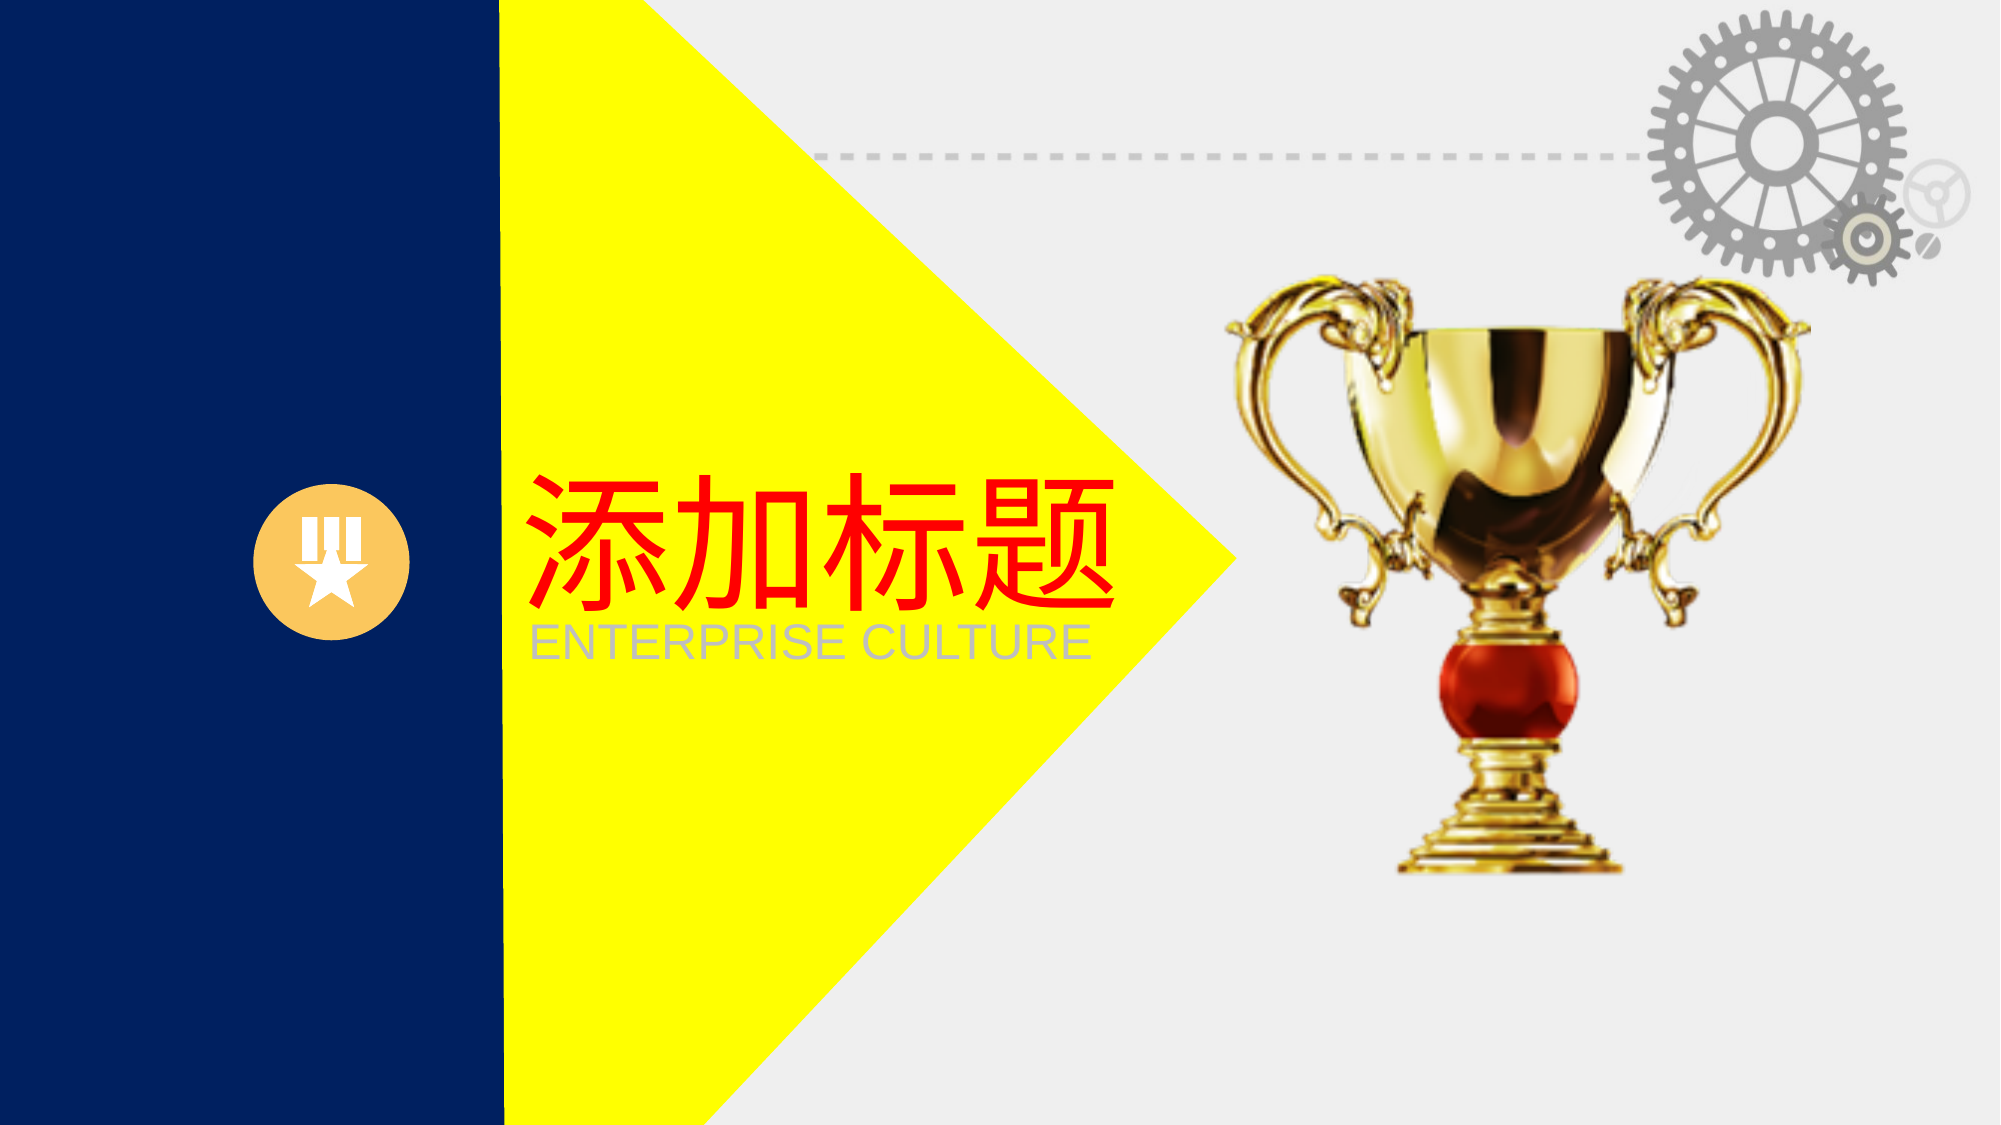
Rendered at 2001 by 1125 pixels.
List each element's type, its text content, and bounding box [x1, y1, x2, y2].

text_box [253, 483, 410, 641]
text_box [942, 678, 1126, 874]
text_box 添加标题 [942, 442, 1136, 637]
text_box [0, 0, 942, 1125]
text_box [942, 279, 1115, 442]
text_box [1129, 462, 1184, 675]
picture [942, 0, 2000, 915]
text_box ENTERPRISE CULTURE [942, 602, 1129, 678]
